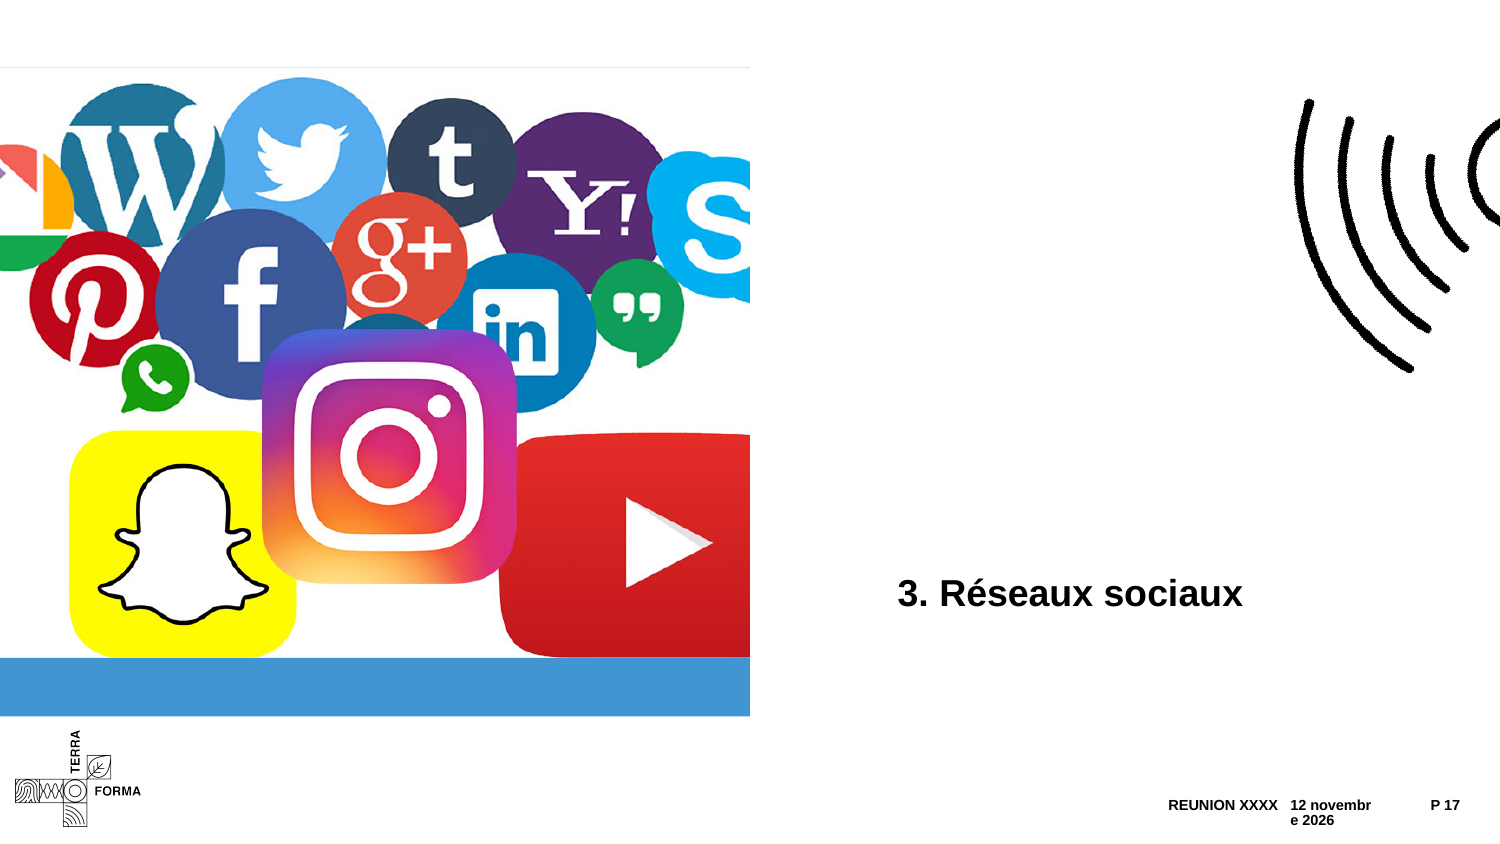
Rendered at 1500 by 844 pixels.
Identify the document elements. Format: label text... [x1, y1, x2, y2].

slide_number P 17 [1386, 788, 1461, 814]
subtitle 3. Réseaux sociaux [868, 539, 1500, 717]
picture [0, 67, 750, 659]
picture [685, 182, 750, 273]
picture [1220, 19, 1500, 411]
picture [15, 730, 141, 827]
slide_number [1290, 788, 1375, 814]
